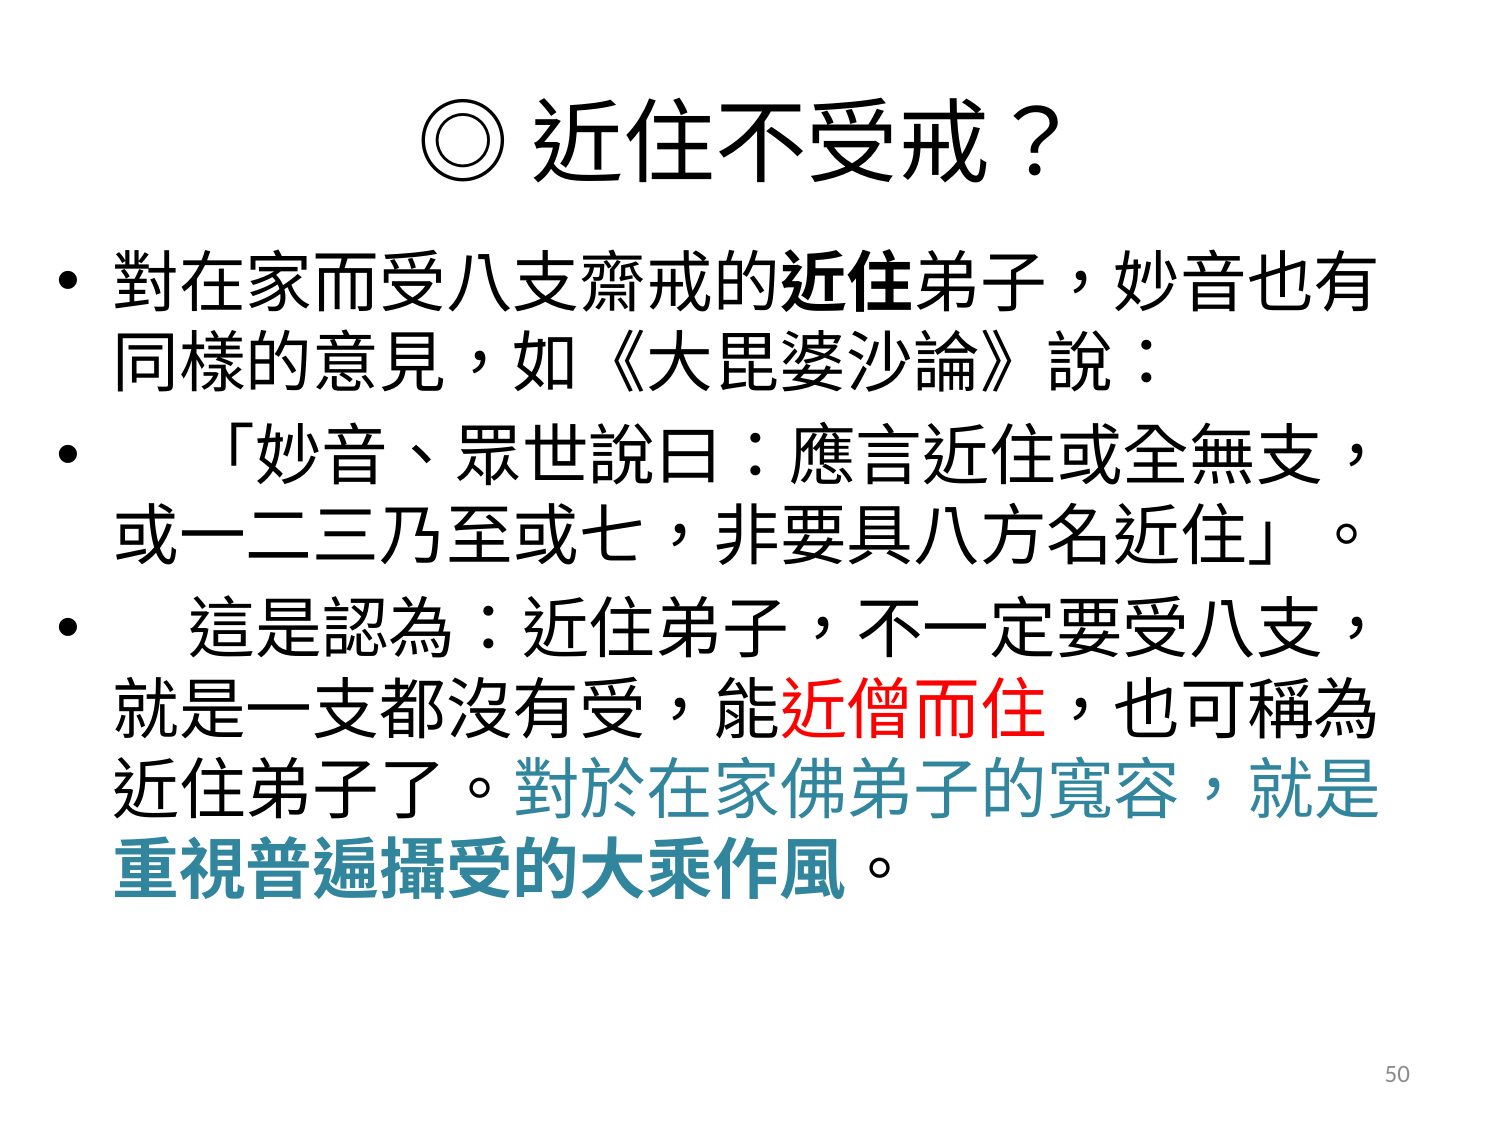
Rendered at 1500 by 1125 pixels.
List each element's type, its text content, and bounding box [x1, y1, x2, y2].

title ◎近住不受戒？ [75, 45, 1425, 231]
list 對在家而受八支齋戒的近住弟子，妙音也有同樣的意見，如《大毘婆沙論》說： 「妙音、眾世說曰：應言近住或全無支，或一二三乃至或七，非要具八方名近住」。 這是認為：近住弟子，不一定要受八支，就是一支都沒有受，能近僧而住，也可稱為近住弟子了。對於在家佛弟子的寬容，就是重視普遍攝受的大乘作風。 [41, 231, 1425, 1005]
slide_number 50 [1074, 1042, 1425, 1103]
